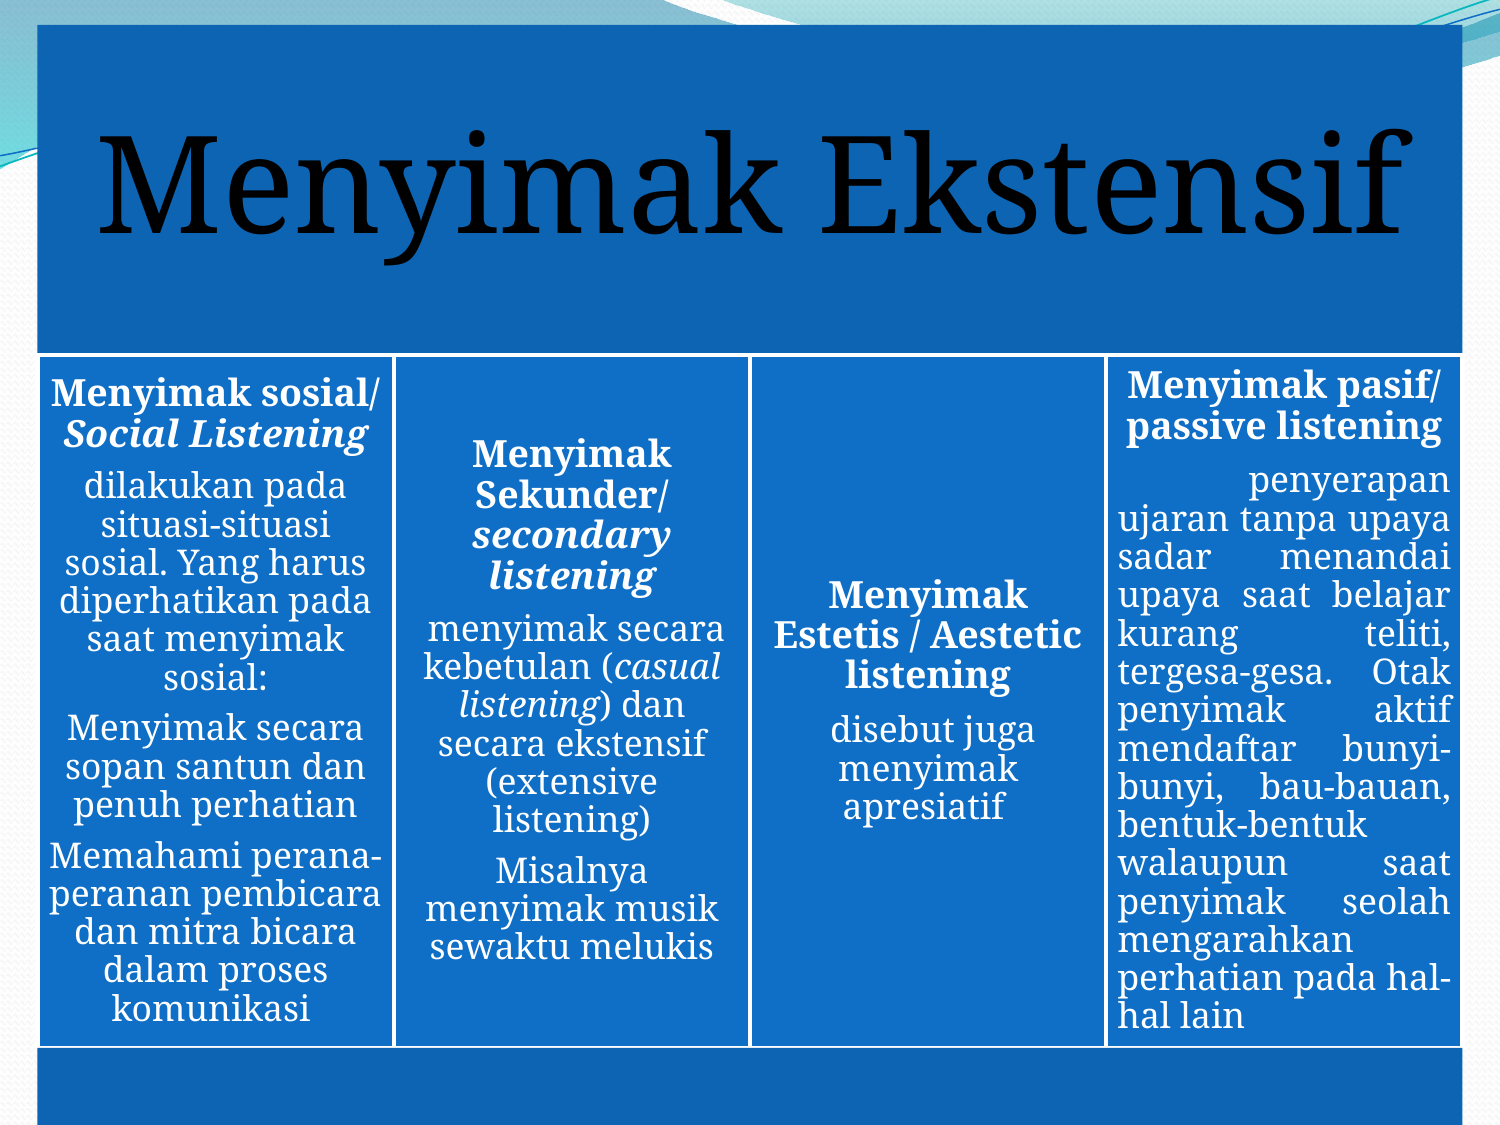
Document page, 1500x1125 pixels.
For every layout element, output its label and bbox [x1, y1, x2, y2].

list [37, 24, 1463, 1125]
